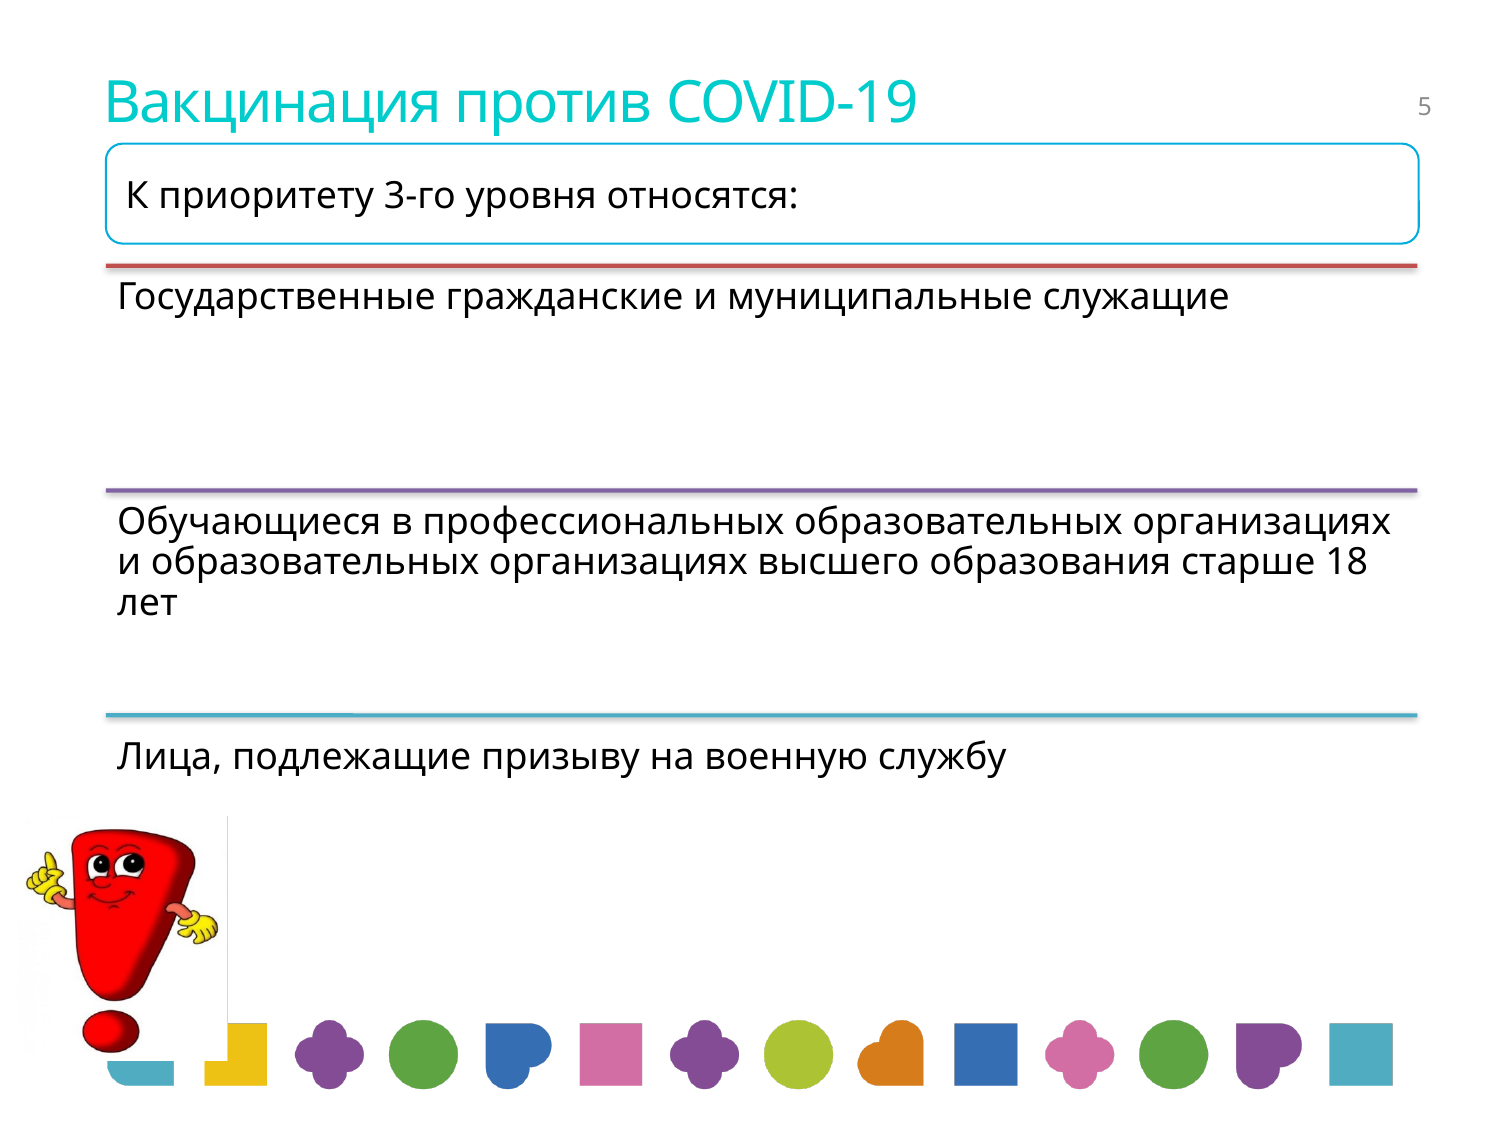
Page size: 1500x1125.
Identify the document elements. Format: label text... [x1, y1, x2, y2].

text_box К приоритету 3-го уровня относятся: [105, 143, 1419, 244]
title Вакцинация против COVID-19 [103, 59, 1397, 215]
picture [17, 816, 1400, 1112]
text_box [105, 265, 1418, 941]
slide_number 5 [1417, 60, 1476, 131]
